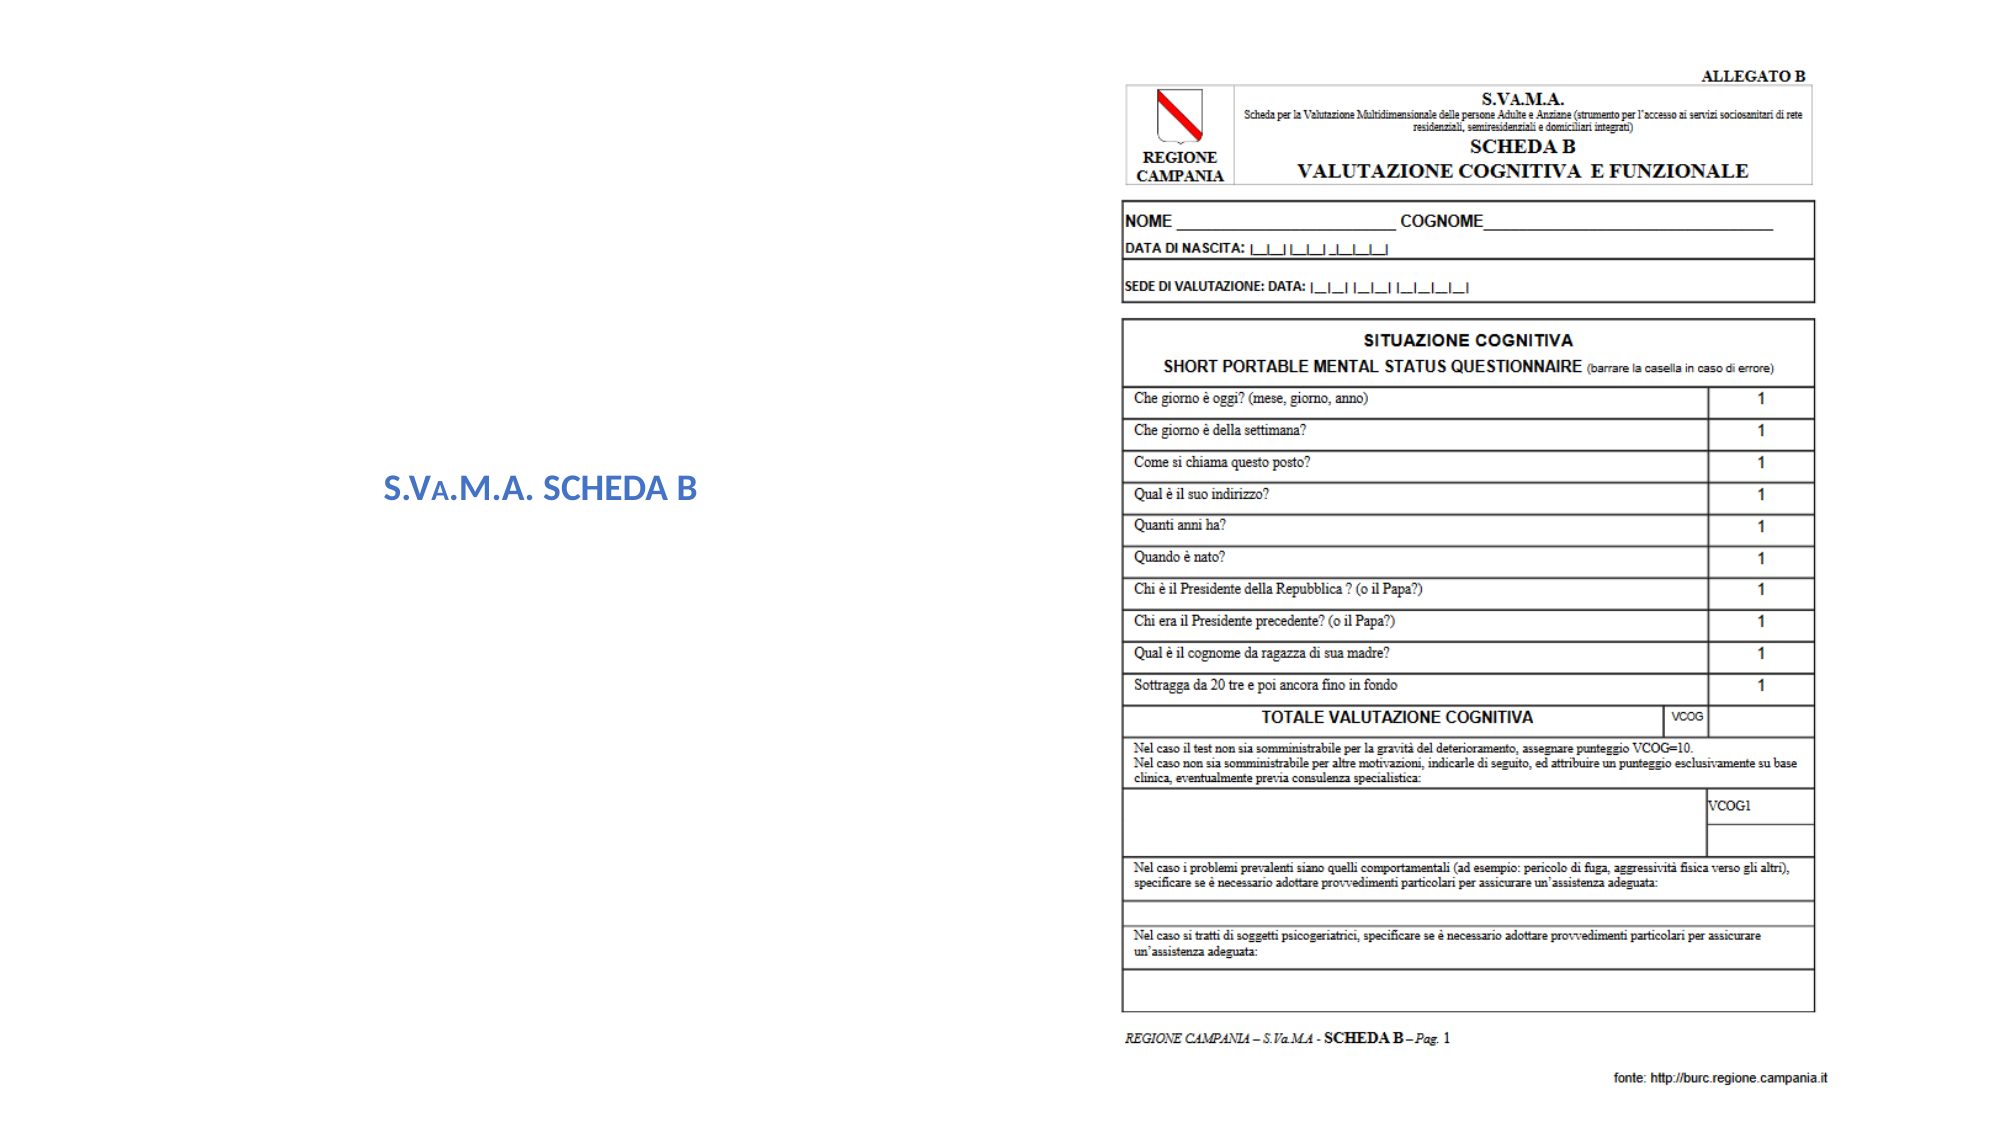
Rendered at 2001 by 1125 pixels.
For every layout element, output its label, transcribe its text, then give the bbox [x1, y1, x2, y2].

text_box S.VA.M.A. SCHEDA B [190, 455, 891, 516]
picture [1108, 19, 1851, 1106]
